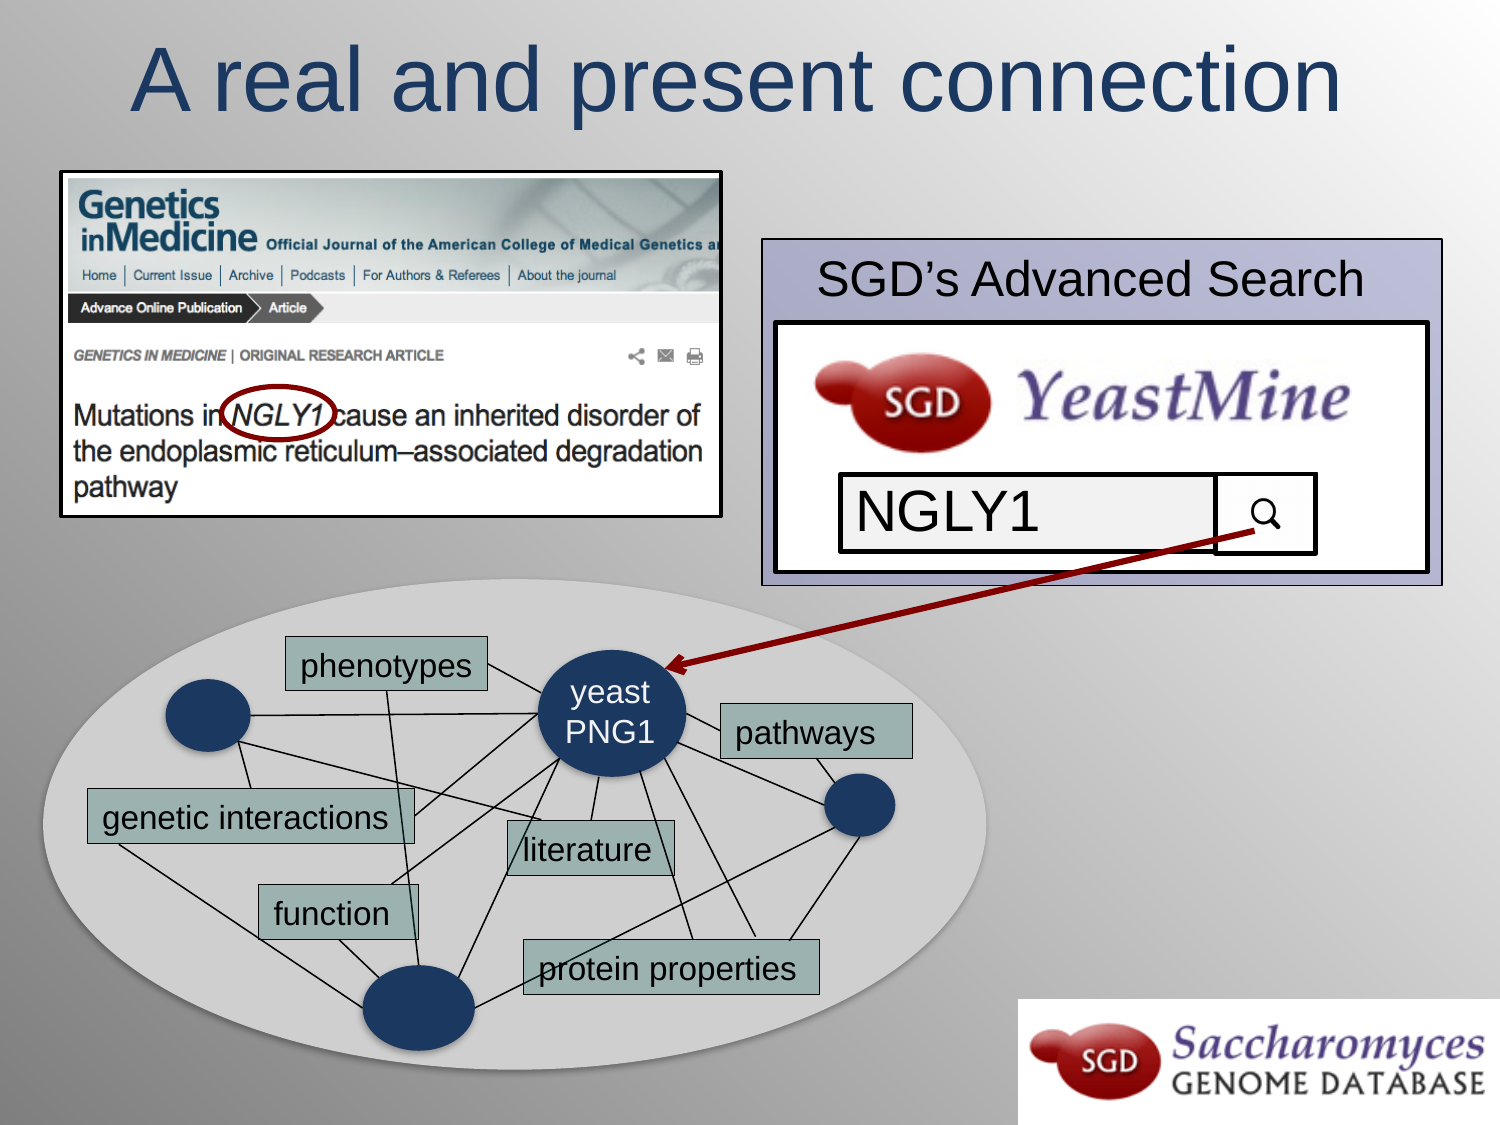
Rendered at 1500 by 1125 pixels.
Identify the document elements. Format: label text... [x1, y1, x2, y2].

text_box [761, 238, 1443, 586]
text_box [664, 530, 1255, 669]
picture [62, 173, 720, 516]
title A real and present connection [99, 12, 1375, 138]
picture [1018, 999, 1500, 1125]
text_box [42, 578, 987, 1070]
